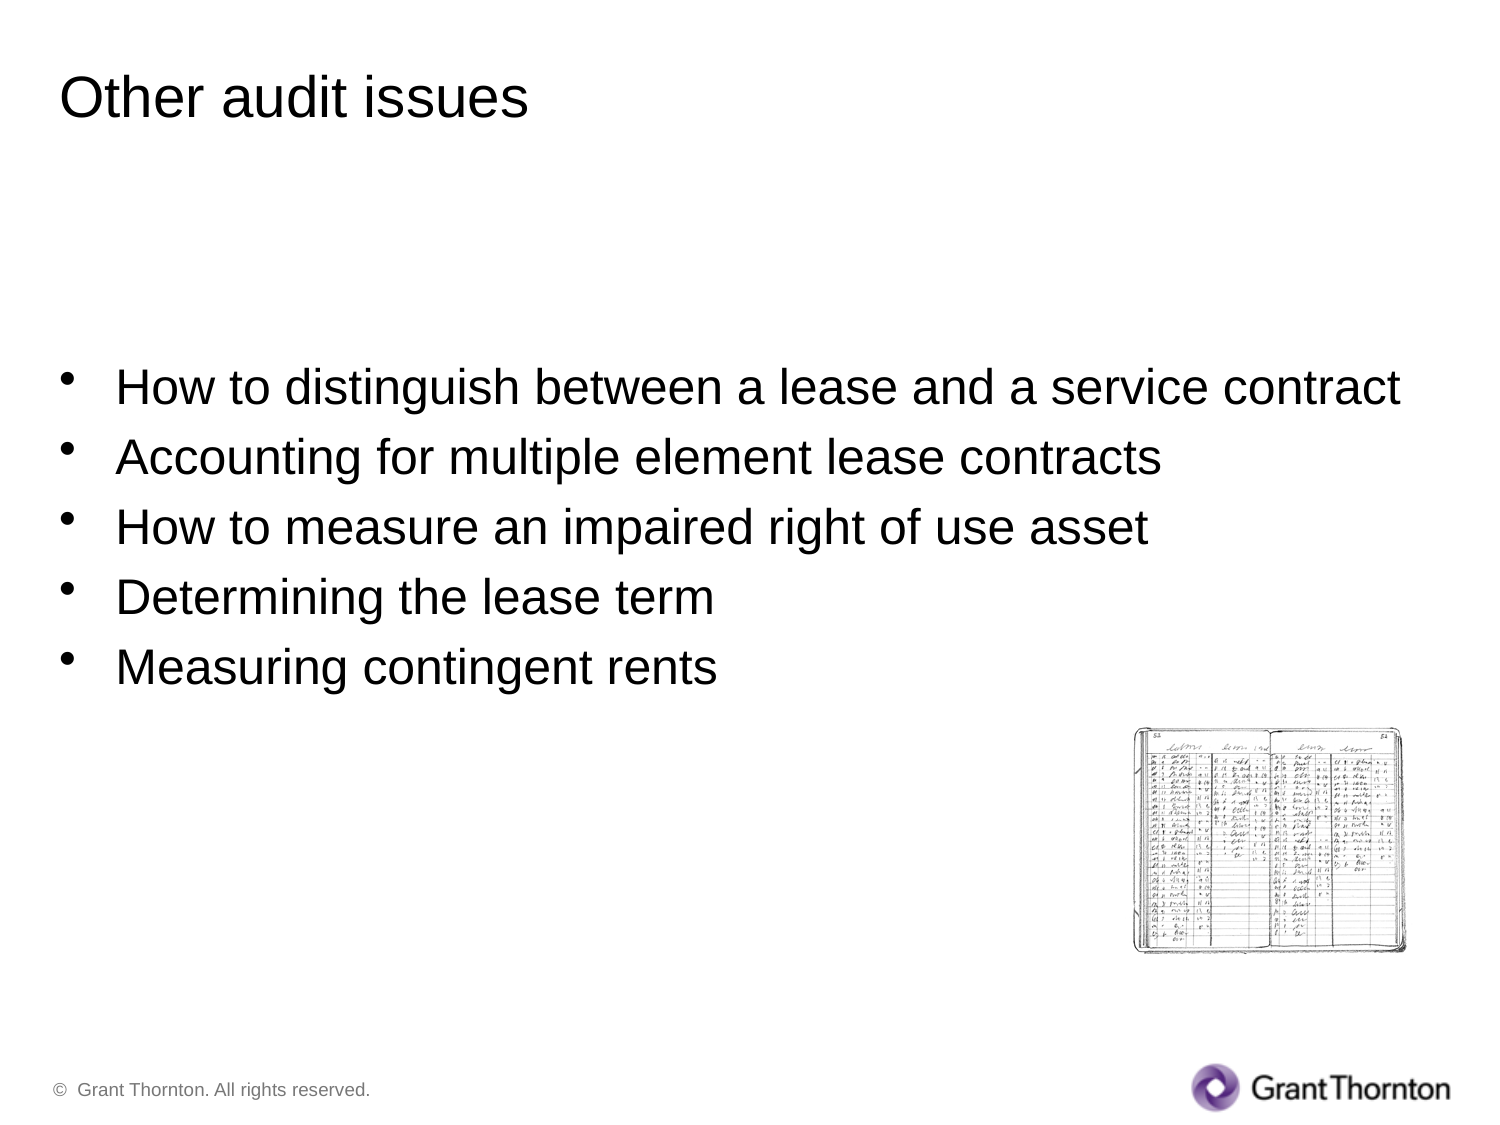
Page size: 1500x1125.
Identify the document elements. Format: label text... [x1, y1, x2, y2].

picture [0, 1053, 1500, 1125]
list How to distinguish between a lease and a service contract Accounting for multiple element lease contracts How to measure an impaired right of use asset Determining the lease term Measuring contingent rents [58, 354, 1442, 1044]
title Other audit issues [58, 58, 1442, 296]
picture [1124, 687, 1413, 988]
